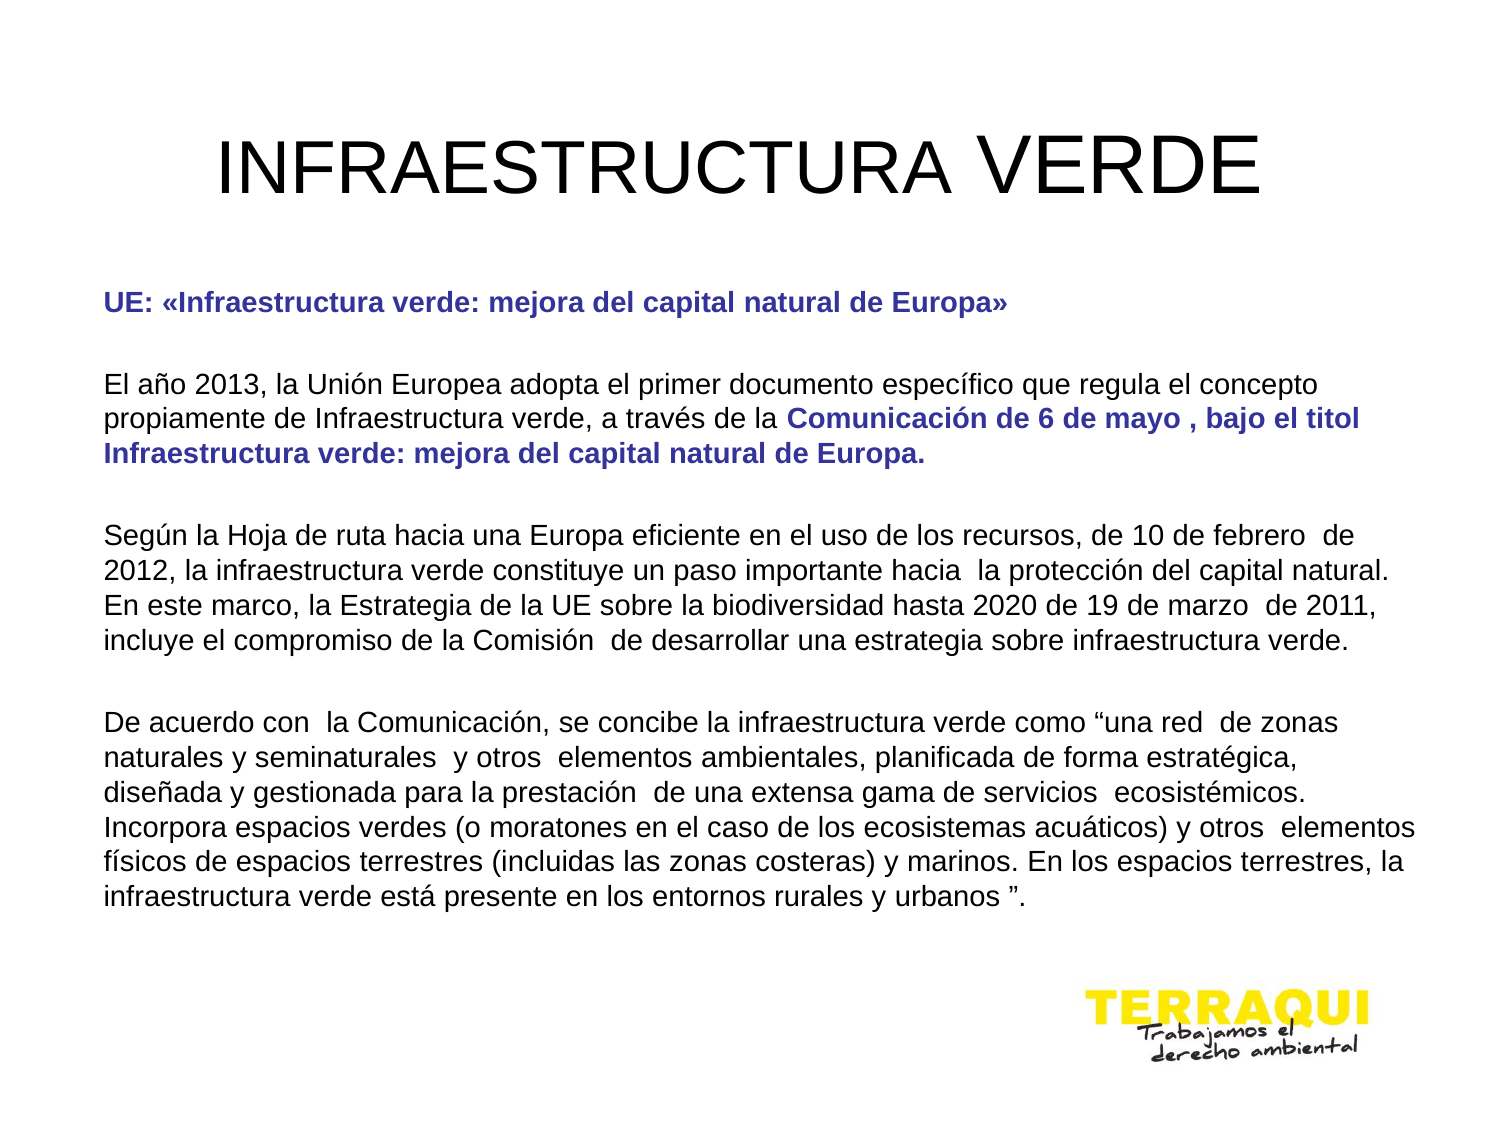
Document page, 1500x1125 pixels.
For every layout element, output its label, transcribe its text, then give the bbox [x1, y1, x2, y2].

title INFRAESTRUCTURA VERDE [76, 66, 1427, 254]
list UE: «Infraestructura verde: mejora del capital natural de Europa» El año 2013, la Unión Europea adopta el primer documento específico que regula el concepto propiamente de Infraestructura verde, a través de la Comunicación de 6 de mayo , bajo el titol Infraestructura verde: mejora del capital natural de Europa. Según la Hoja de ruta hacia una Europa eficiente en el uso de los recursos, de 10 de febrero de 2012, la infraestructura verde constituye un paso importante hacia la protección del capital natural. En este marco, la Estrategia de la UE sobre la biodiversidad hasta 2020 de 19 de marzo de 2011, incluye el compromiso de la Comisión de desarrollar una estrategia sobre infraestructura verde. De acuerdo con la Comunicación, se concibe la infraestructura verde como “una red de zonas naturales y seminaturales y otros elementos ambientales, planificada de forma estratégica, diseñada y gestionada para la prestación de una extensa gama de servicios ecosistémicos. Incorpora espacios verdes (o moratones en el caso de los ecosistemas acuáticos) y otros elementos físicos de espacios terrestres (incluidas las zonas costeras) y marinos. En los espacios terrestres, la infraestructura verde está presente en los entornos rurales y urbanos ”. [88, 234, 1439, 978]
picture [1009, 957, 1461, 1112]
